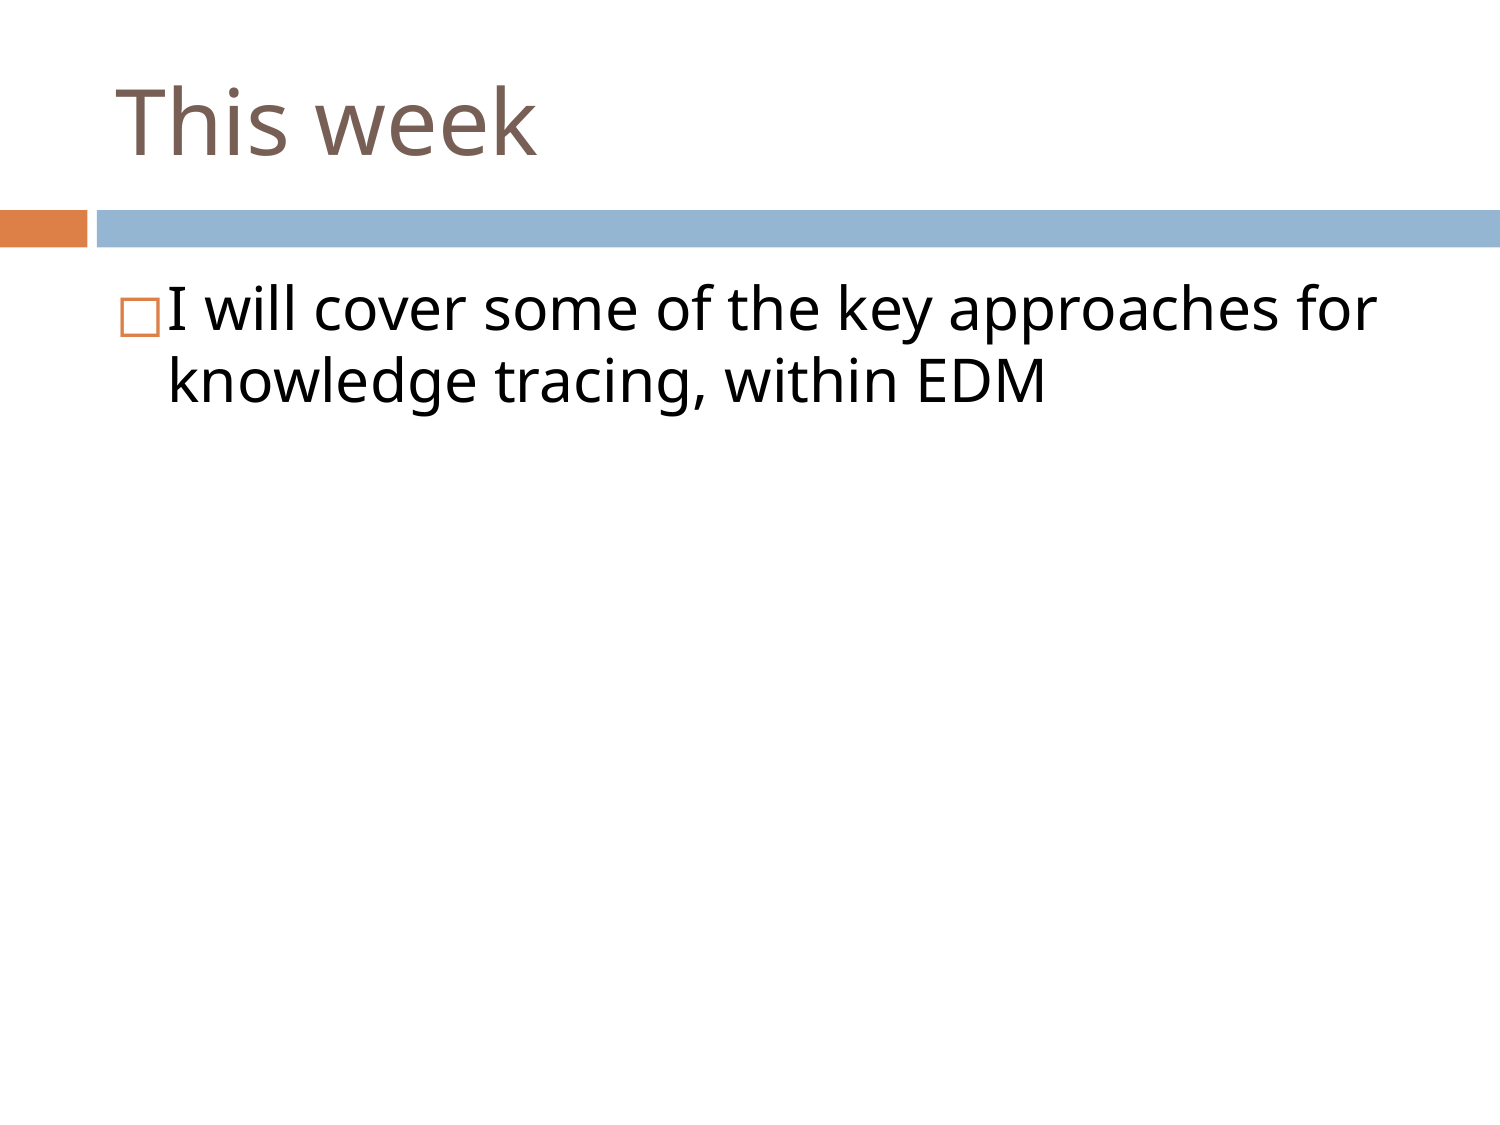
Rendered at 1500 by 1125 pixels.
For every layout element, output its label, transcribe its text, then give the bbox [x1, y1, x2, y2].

list I will cover some of the key approaches for knowledge tracing, within EDM [100, 262, 1438, 1000]
title This week [100, 37, 1438, 200]
